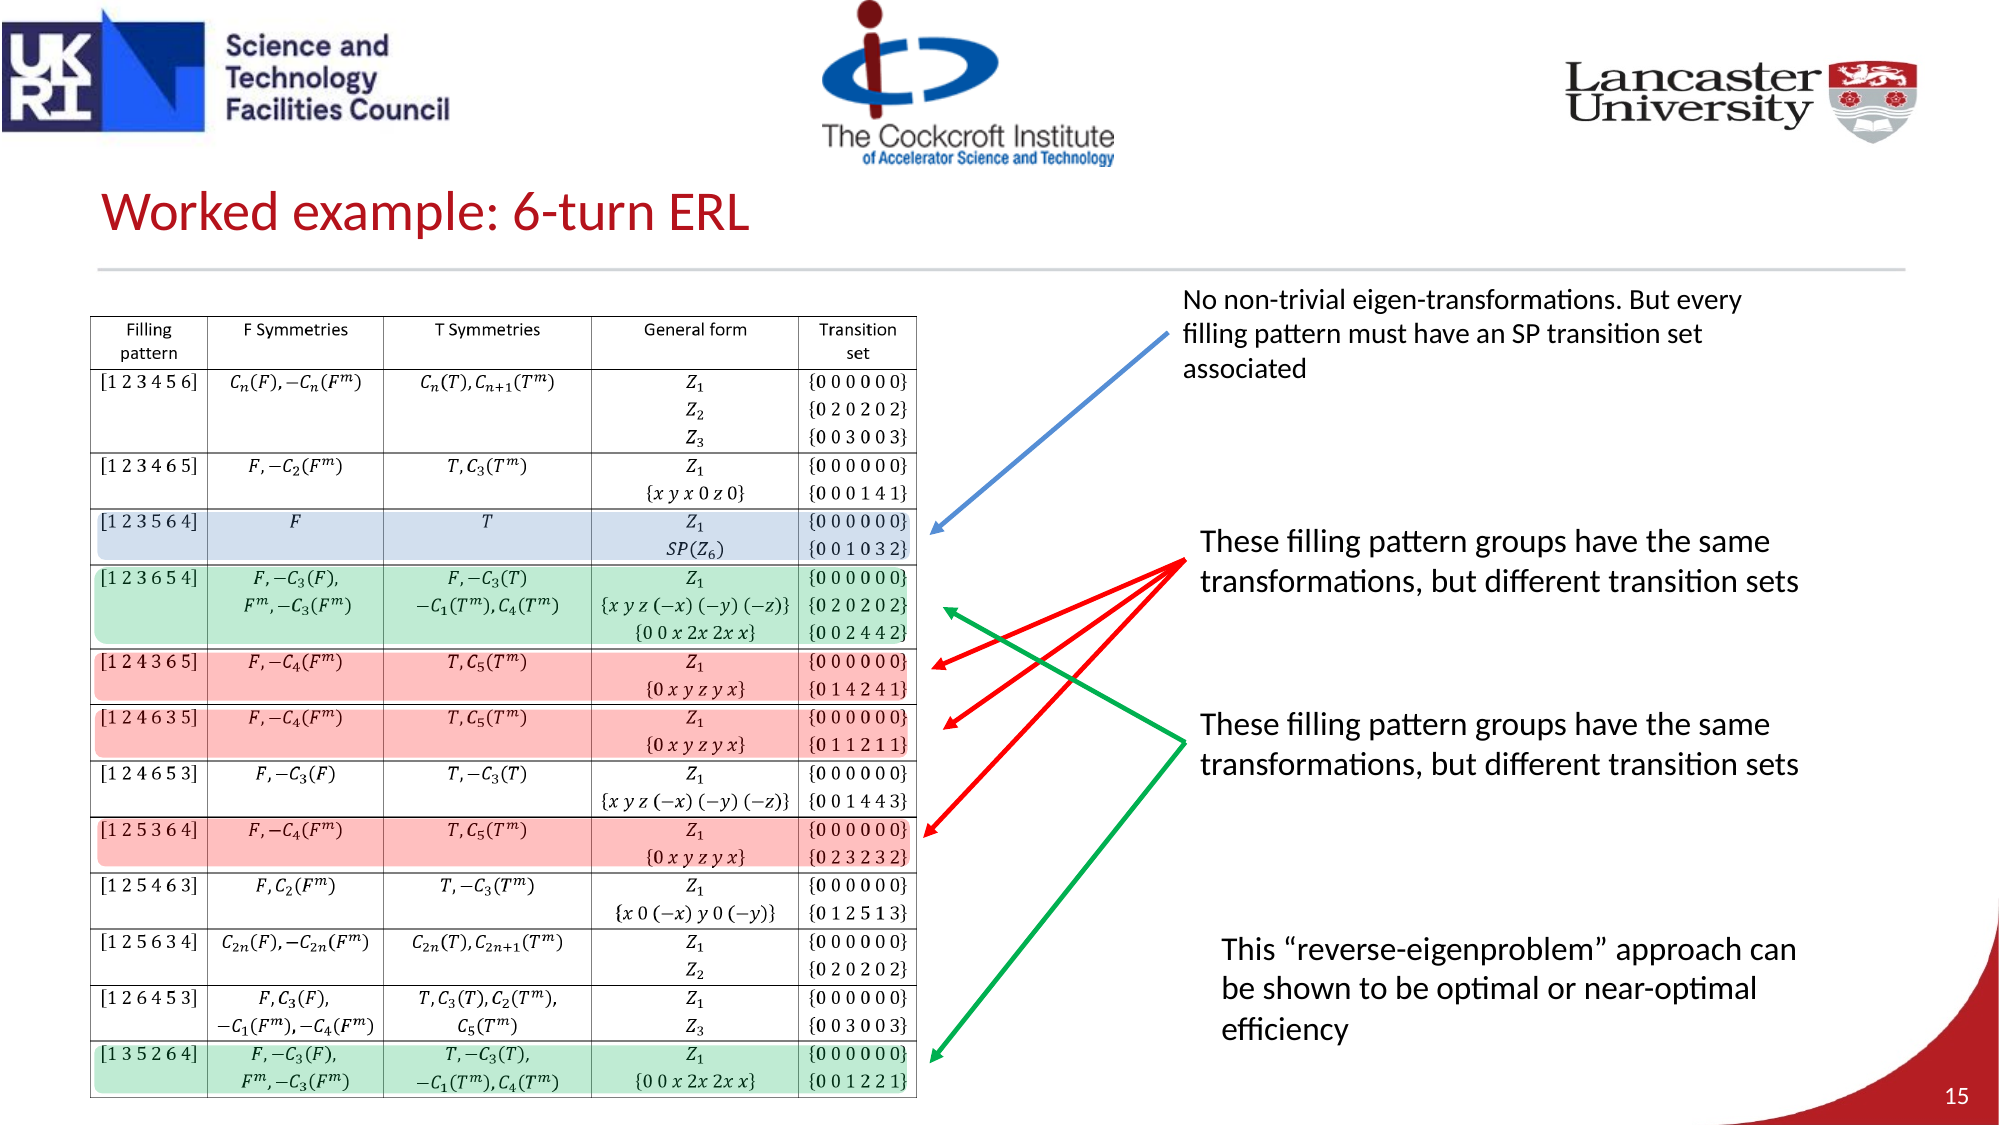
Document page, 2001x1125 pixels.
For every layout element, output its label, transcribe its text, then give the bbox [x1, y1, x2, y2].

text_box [93, 566, 1829, 1094]
title Worked example: 6-turn ERL [86, 179, 1567, 279]
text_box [97, 272, 1812, 509]
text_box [93, 511, 1829, 565]
picture [1, 0, 1999, 1125]
slide_number 15 [1534, 1065, 1985, 1125]
